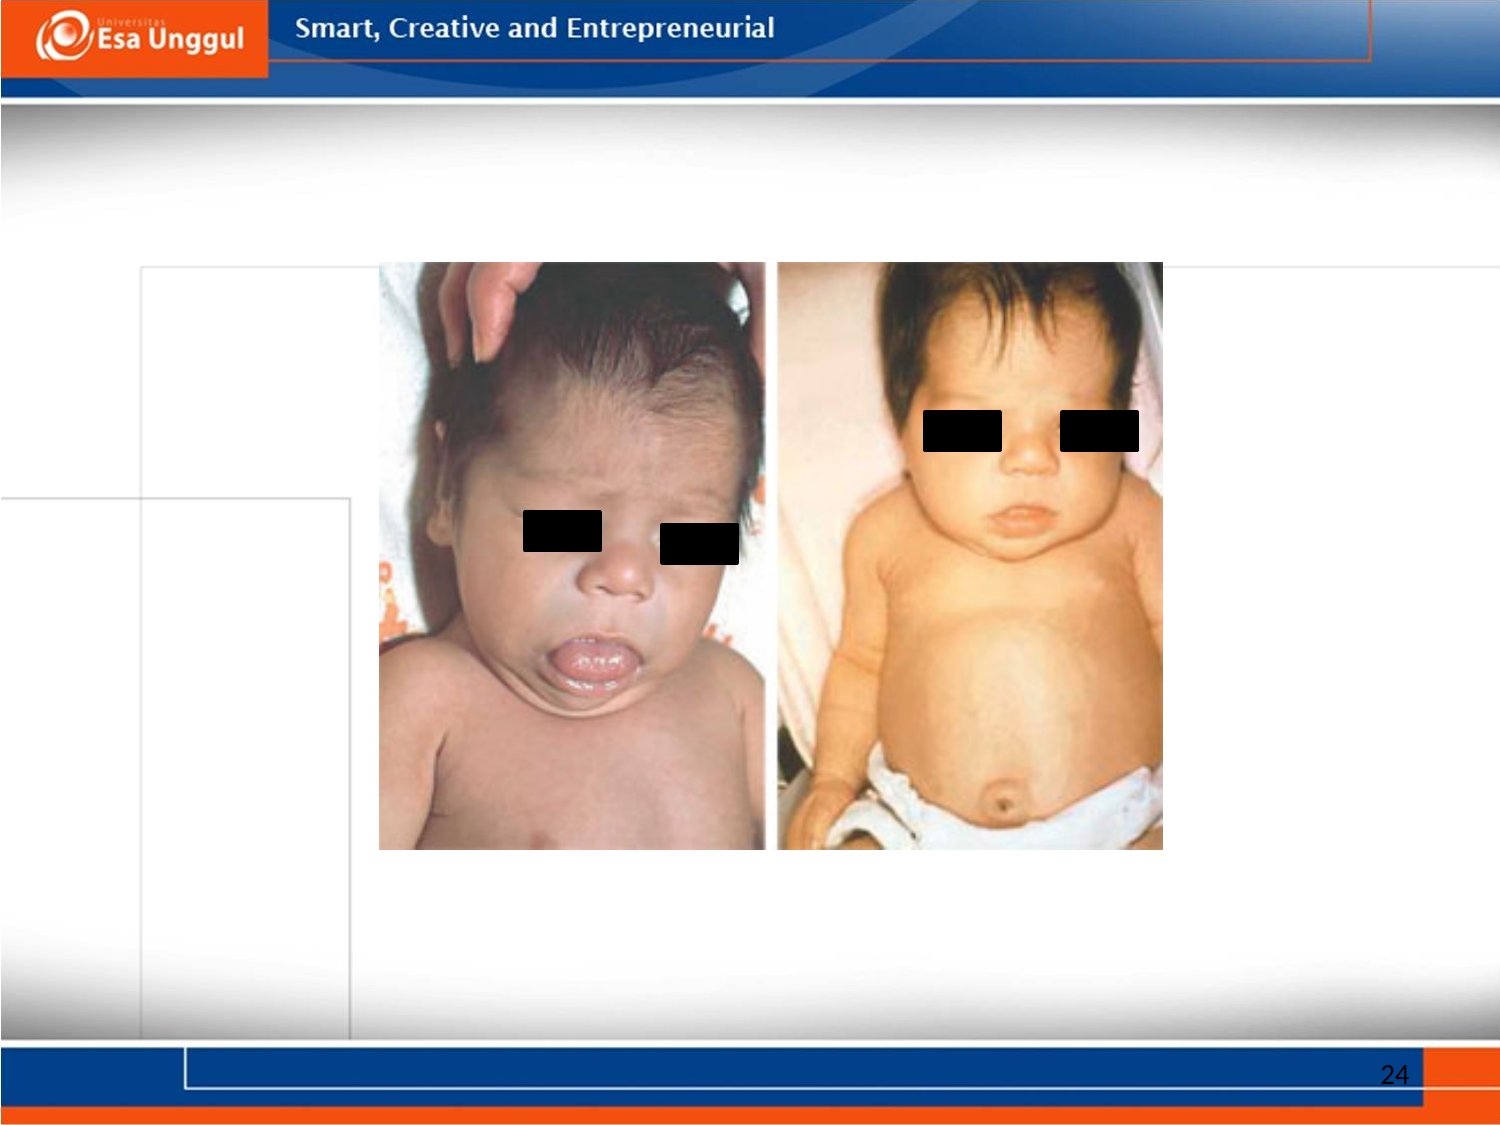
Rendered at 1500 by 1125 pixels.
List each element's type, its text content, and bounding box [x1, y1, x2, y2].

slide_number 24 [1074, 1042, 1425, 1103]
text_box [25, 0, 688, 400]
picture [0, 0, 1500, 1125]
